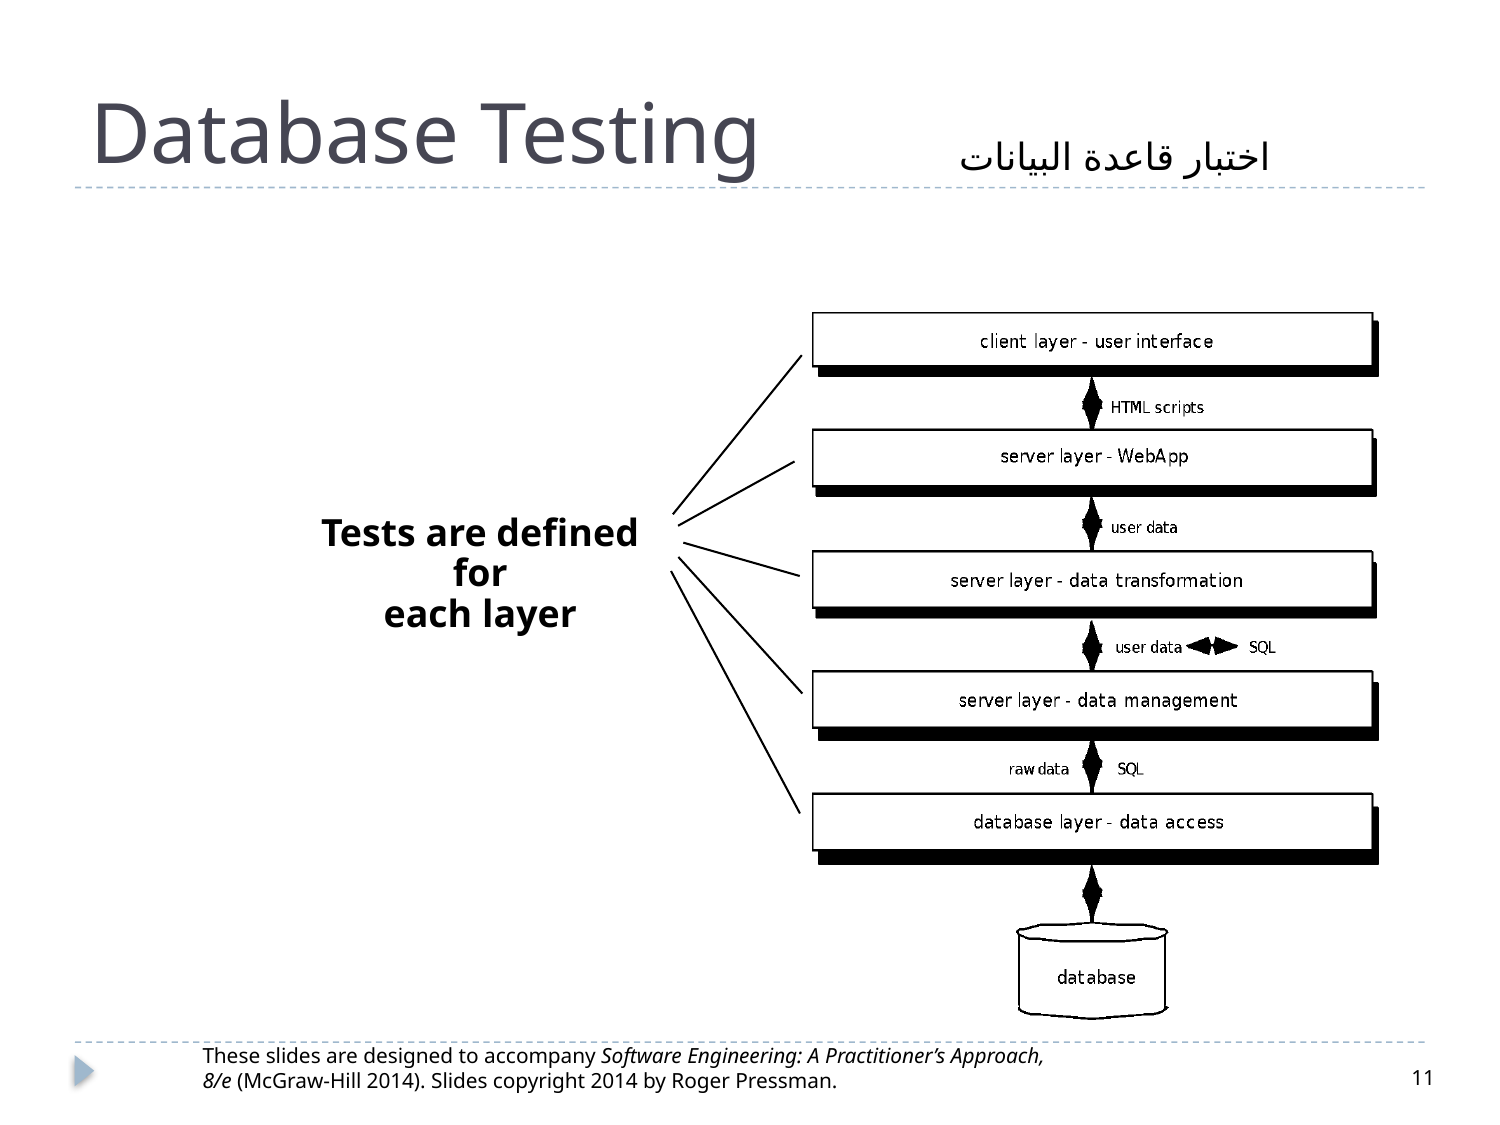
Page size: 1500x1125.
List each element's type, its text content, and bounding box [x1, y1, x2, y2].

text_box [672, 354, 803, 515]
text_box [683, 542, 800, 556]
picture [812, 312, 1380, 1021]
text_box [677, 461, 795, 526]
title Database Testing [75, 24, 1425, 188]
text_box Tests are defined for each layer [280, 506, 680, 603]
text_box These slides are designed to accompany Software Engineering: A Practitioner’s Approach, 8/e (McGraw-Hill 2014). Slides copyright 2014 by Roger Pressman. [187, 1024, 1088, 1100]
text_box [678, 556, 803, 573]
text_box اختبار قاعدة البيانات [944, 125, 1286, 186]
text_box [670, 570, 801, 814]
text_box 11 [1237, 1024, 1450, 1100]
